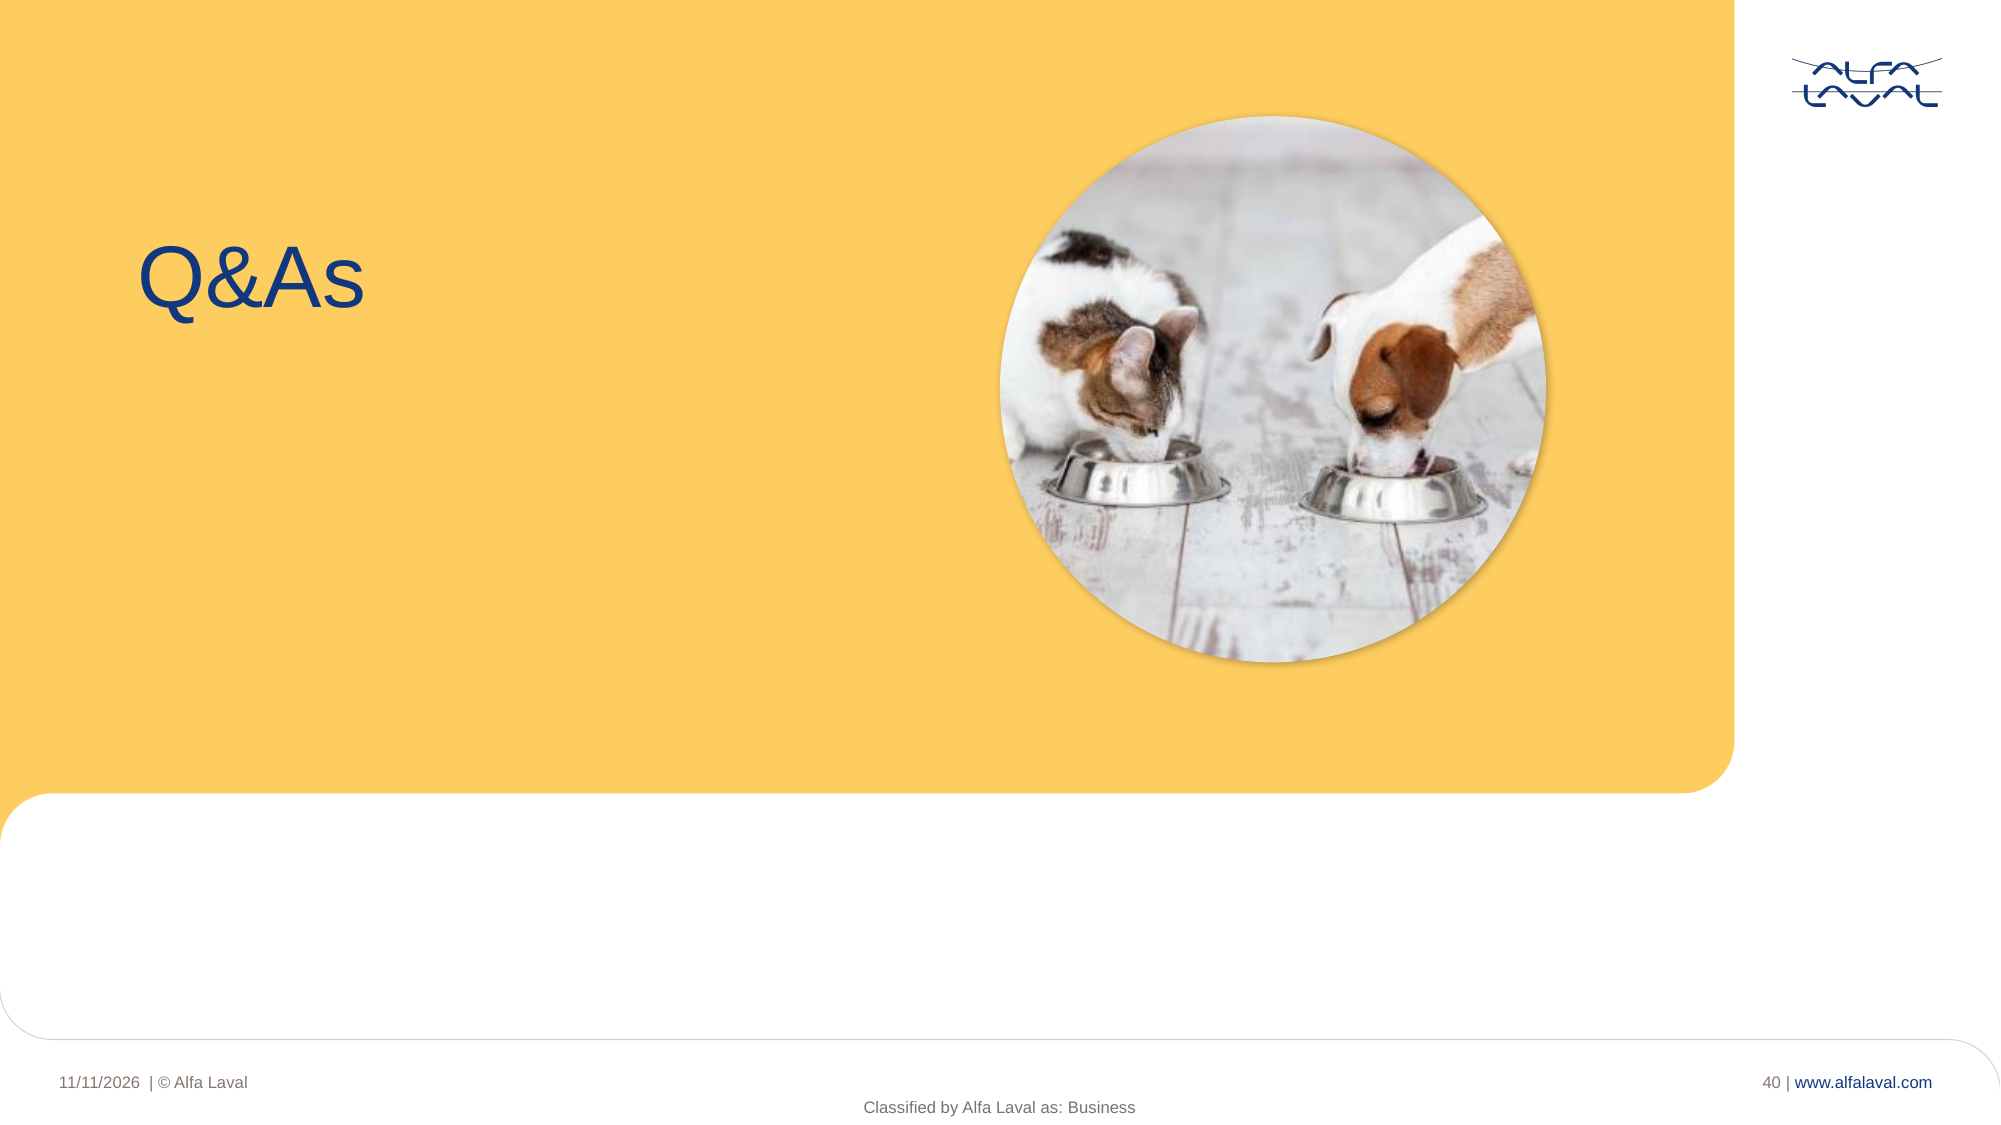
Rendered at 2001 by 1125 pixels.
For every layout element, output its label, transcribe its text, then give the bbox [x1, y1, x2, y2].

slide_number 40 | [1749, 1071, 1790, 1092]
title Q&As [137, 220, 1642, 754]
picture [999, 116, 1547, 663]
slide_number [59, 1071, 149, 1092]
picture [1792, 58, 1942, 107]
footer | © Alfa Laval [149, 1071, 445, 1092]
